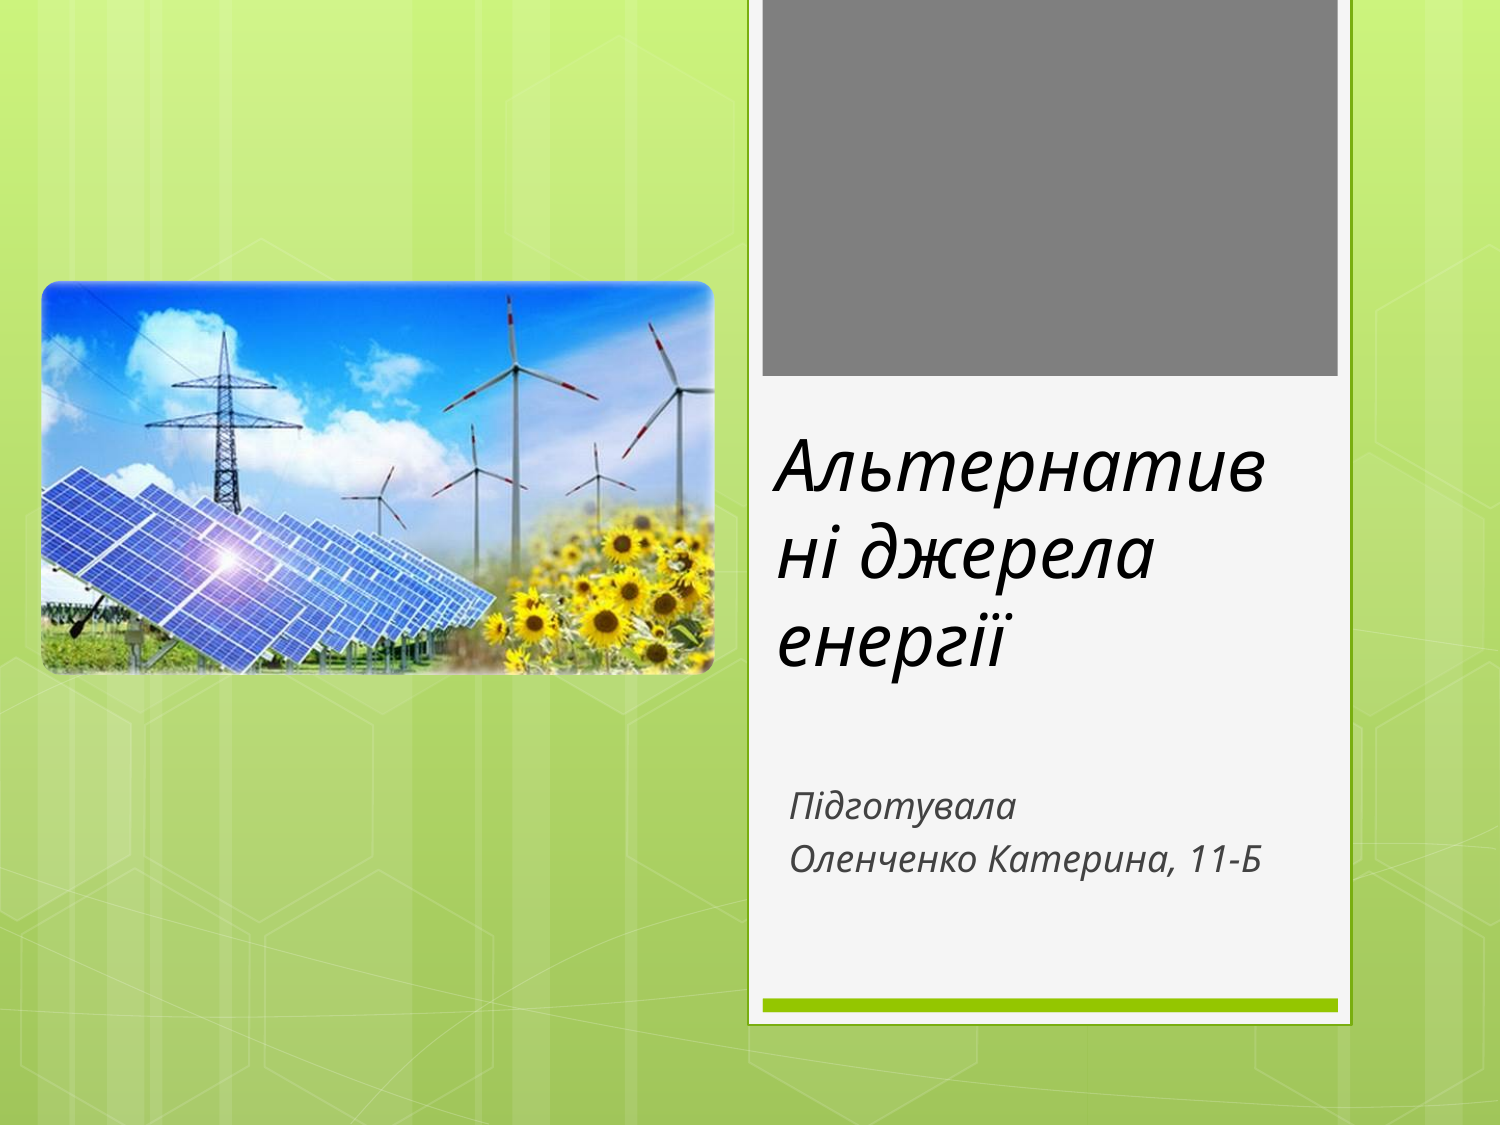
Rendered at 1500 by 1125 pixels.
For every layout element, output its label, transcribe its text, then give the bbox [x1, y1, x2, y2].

title Альтернативні джерела енергії [761, 408, 1326, 689]
picture [41, 280, 715, 675]
subtitle Підготувала Оленченко Катерина, 11-Б [773, 775, 1317, 920]
